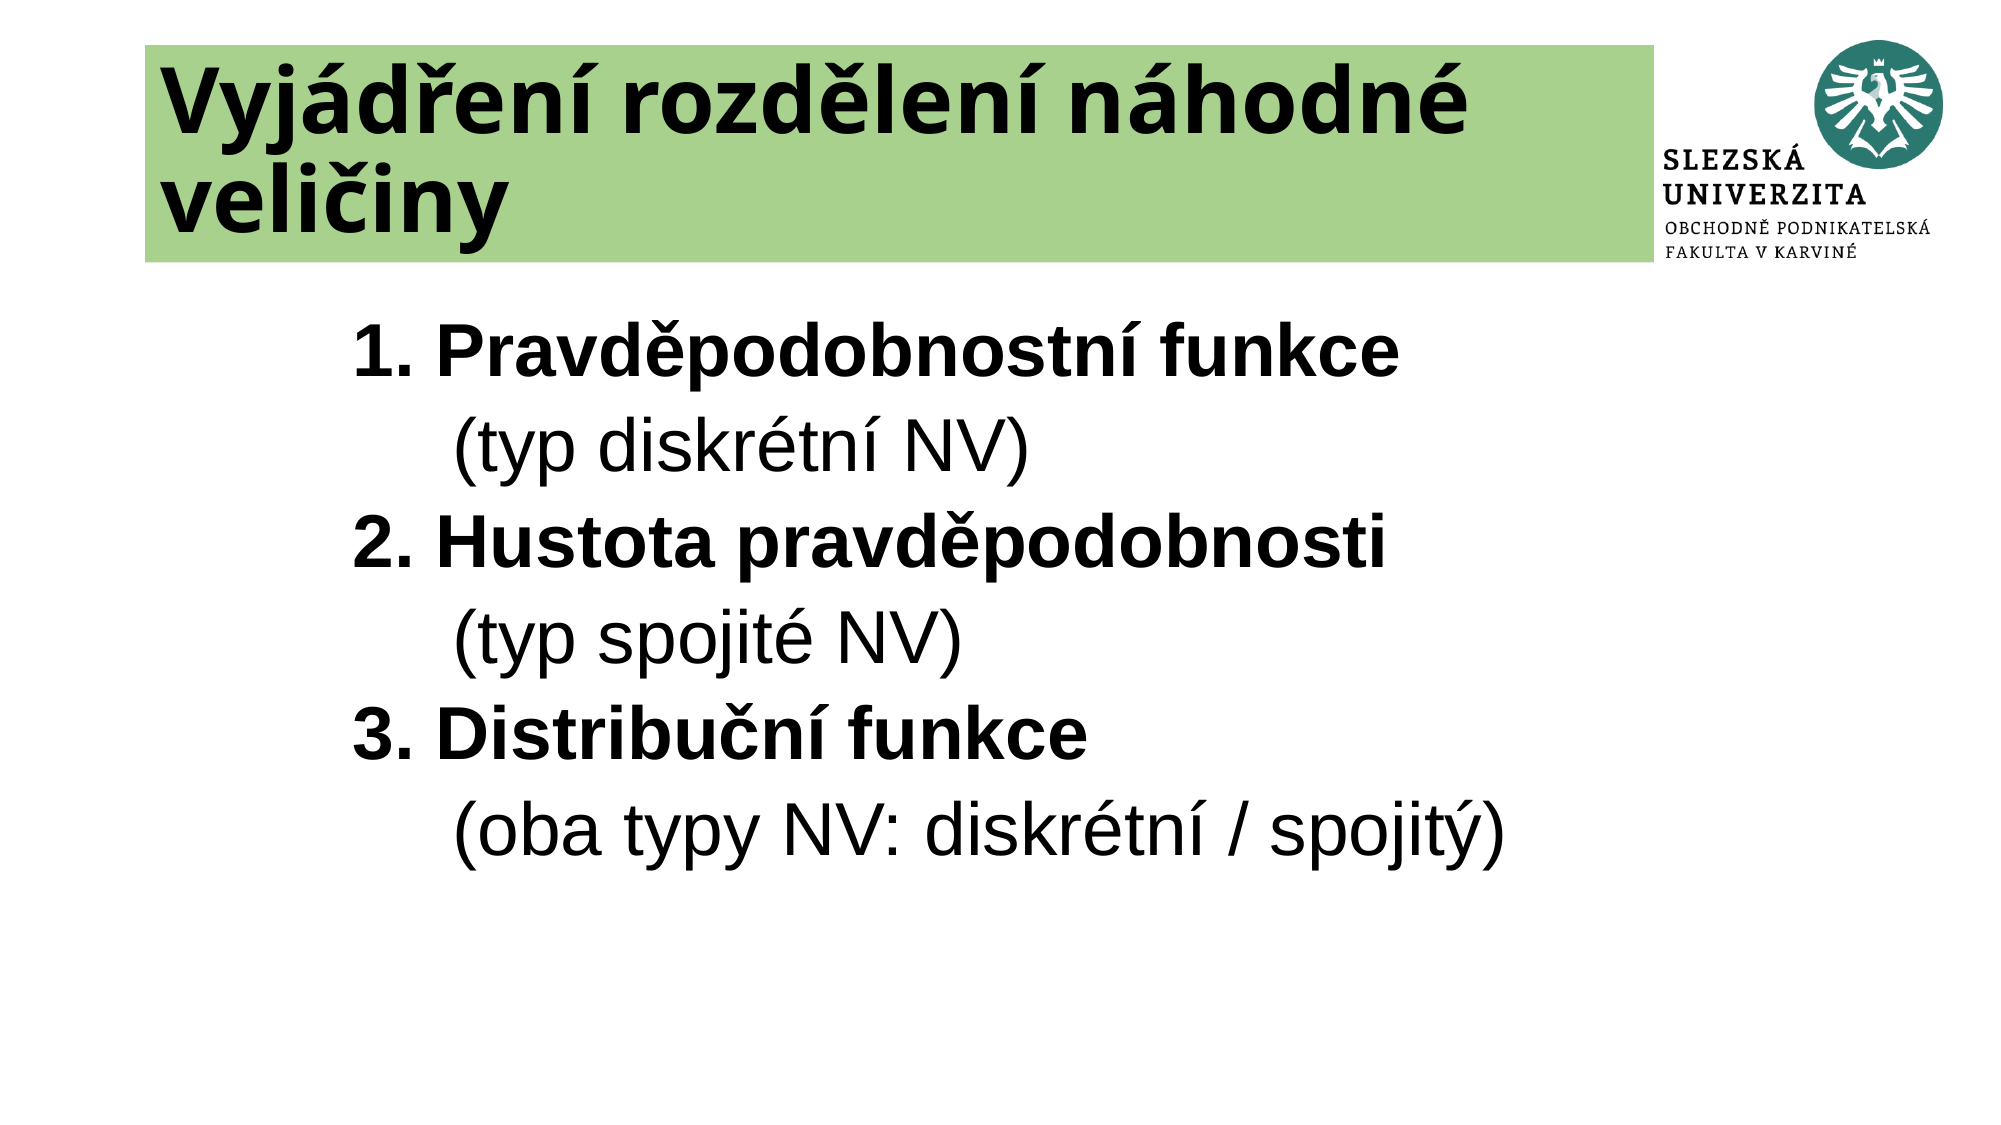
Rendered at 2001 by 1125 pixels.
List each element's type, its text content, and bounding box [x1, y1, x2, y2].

text_box 1. Pravděpodobnostní funkce (typ diskrétní NV) 2. Hustota pravděpodobnosti (typ spojité NV) 3. Distribuční funkce (oba typy NV: diskrétní / spojitý) [322, 303, 1681, 979]
title Vyjádření rozdělení náhodné veličiny [145, 45, 1654, 263]
text_box [41, 32, 786, 116]
list [137, 299, 1549, 1014]
picture [1663, 40, 1943, 258]
